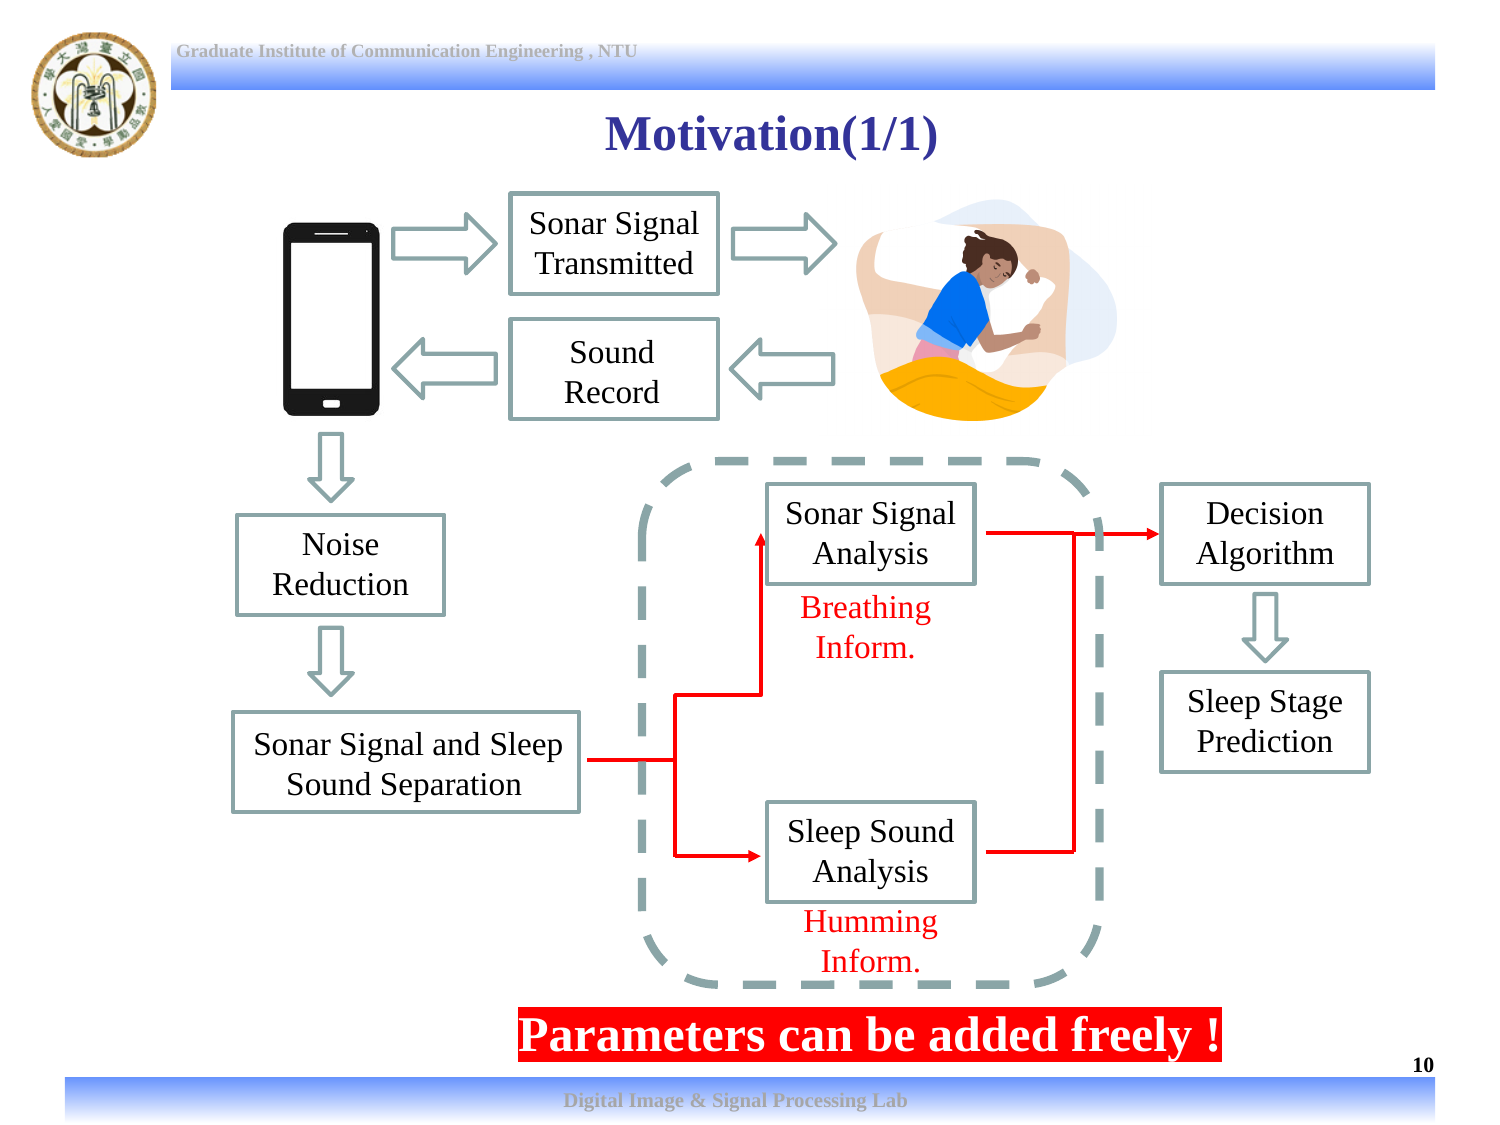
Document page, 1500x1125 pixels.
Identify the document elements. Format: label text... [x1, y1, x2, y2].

picture [29, 30, 160, 160]
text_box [137, 170, 1370, 983]
text_box Parameters can be added freely ! [503, 994, 1244, 1069]
slide_number 10 [1099, 1042, 1450, 1087]
text_box Digital Image & Signal Processing Lab [548, 1078, 924, 1119]
title Motivation(1/1) [96, 78, 1447, 183]
